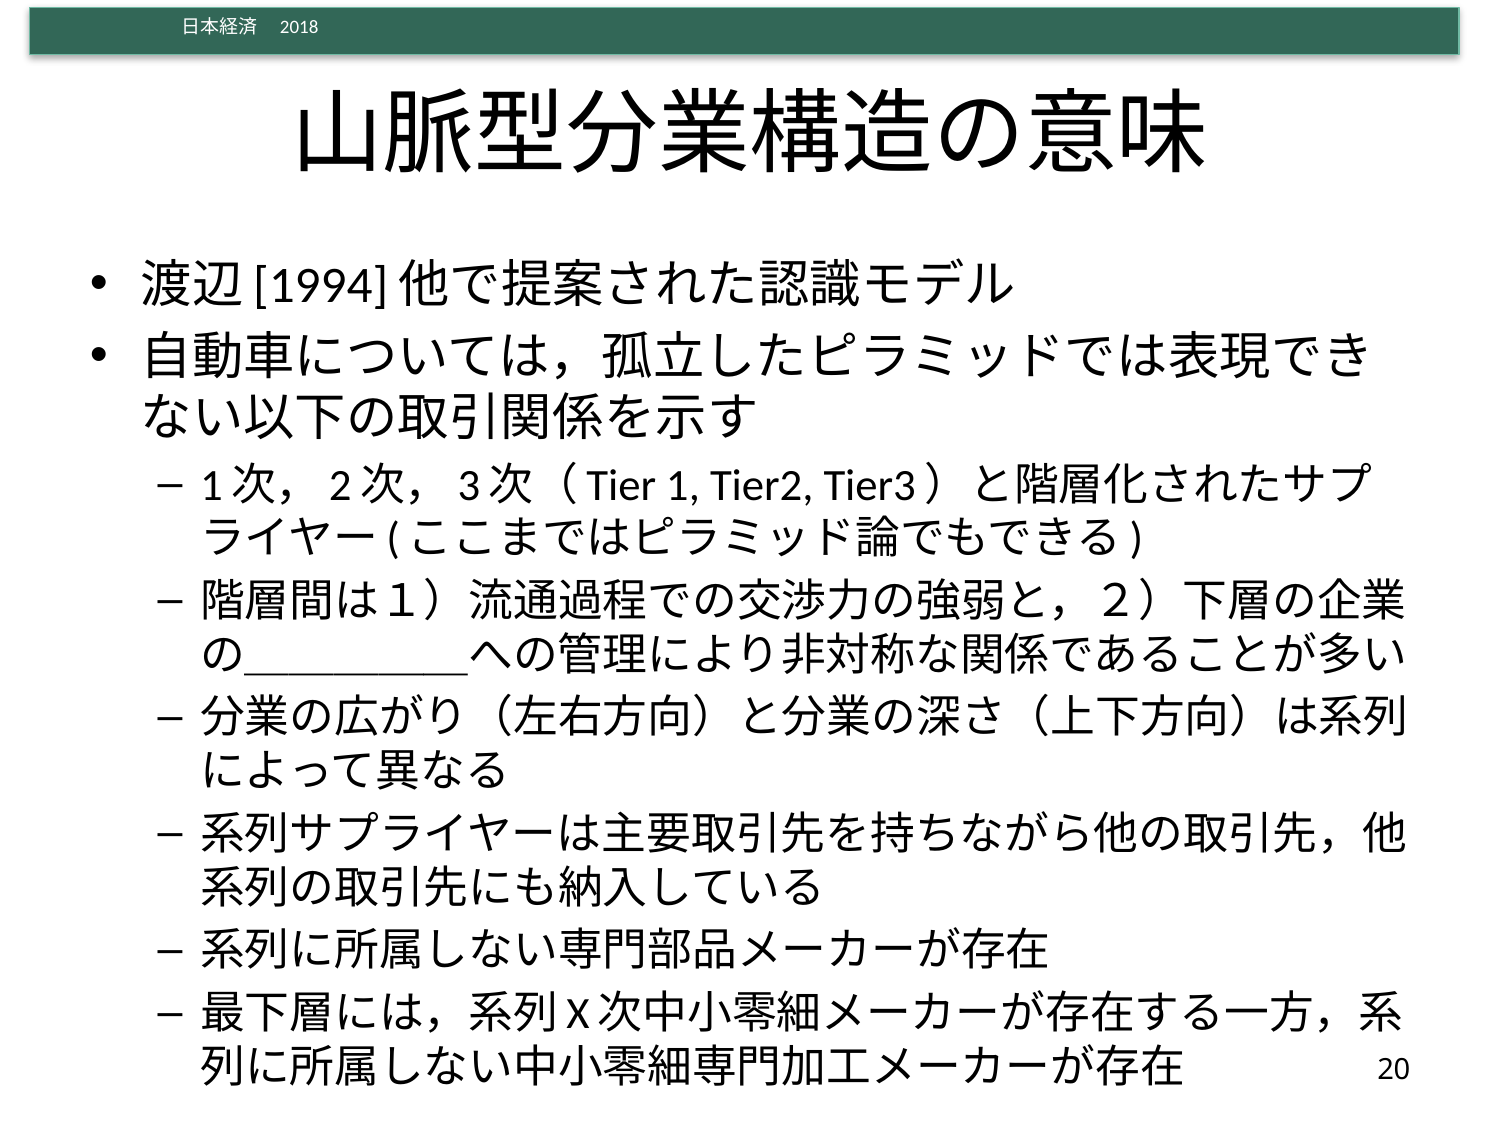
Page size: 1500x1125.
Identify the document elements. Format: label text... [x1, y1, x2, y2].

slide_number 20 [1299, 1042, 1425, 1103]
title 山脈型分業構造の意味 [75, 66, 1425, 243]
list 渡辺[1994]他で提案された認識モデル 自動車については，孤立したピラミッドでは表現できない以下の取引関係を示す 1次，2次，3次（Tier 1, Tier2, Tier3）と階層化されたサプライヤー(ここまではピラミッド論でもできる) 階層間は１）流通過程での交渉力の強弱と，２）下層の企業の＿＿＿＿＿への管理により非対称な関係であることが多い 分業の広がり（左右方向）と分業の深さ（上下方向）は系列によって異なる 系列サプライヤーは主要取引先を持ちながら他の取引先，他系列の取引先にも納入している 系列に所属しない専門部品メーカーが存在 最下層には，系列X次中小零細メーカーが存在する一方，系列に所属しない中小零細専門加工メーカーが存在 [75, 243, 1425, 1125]
